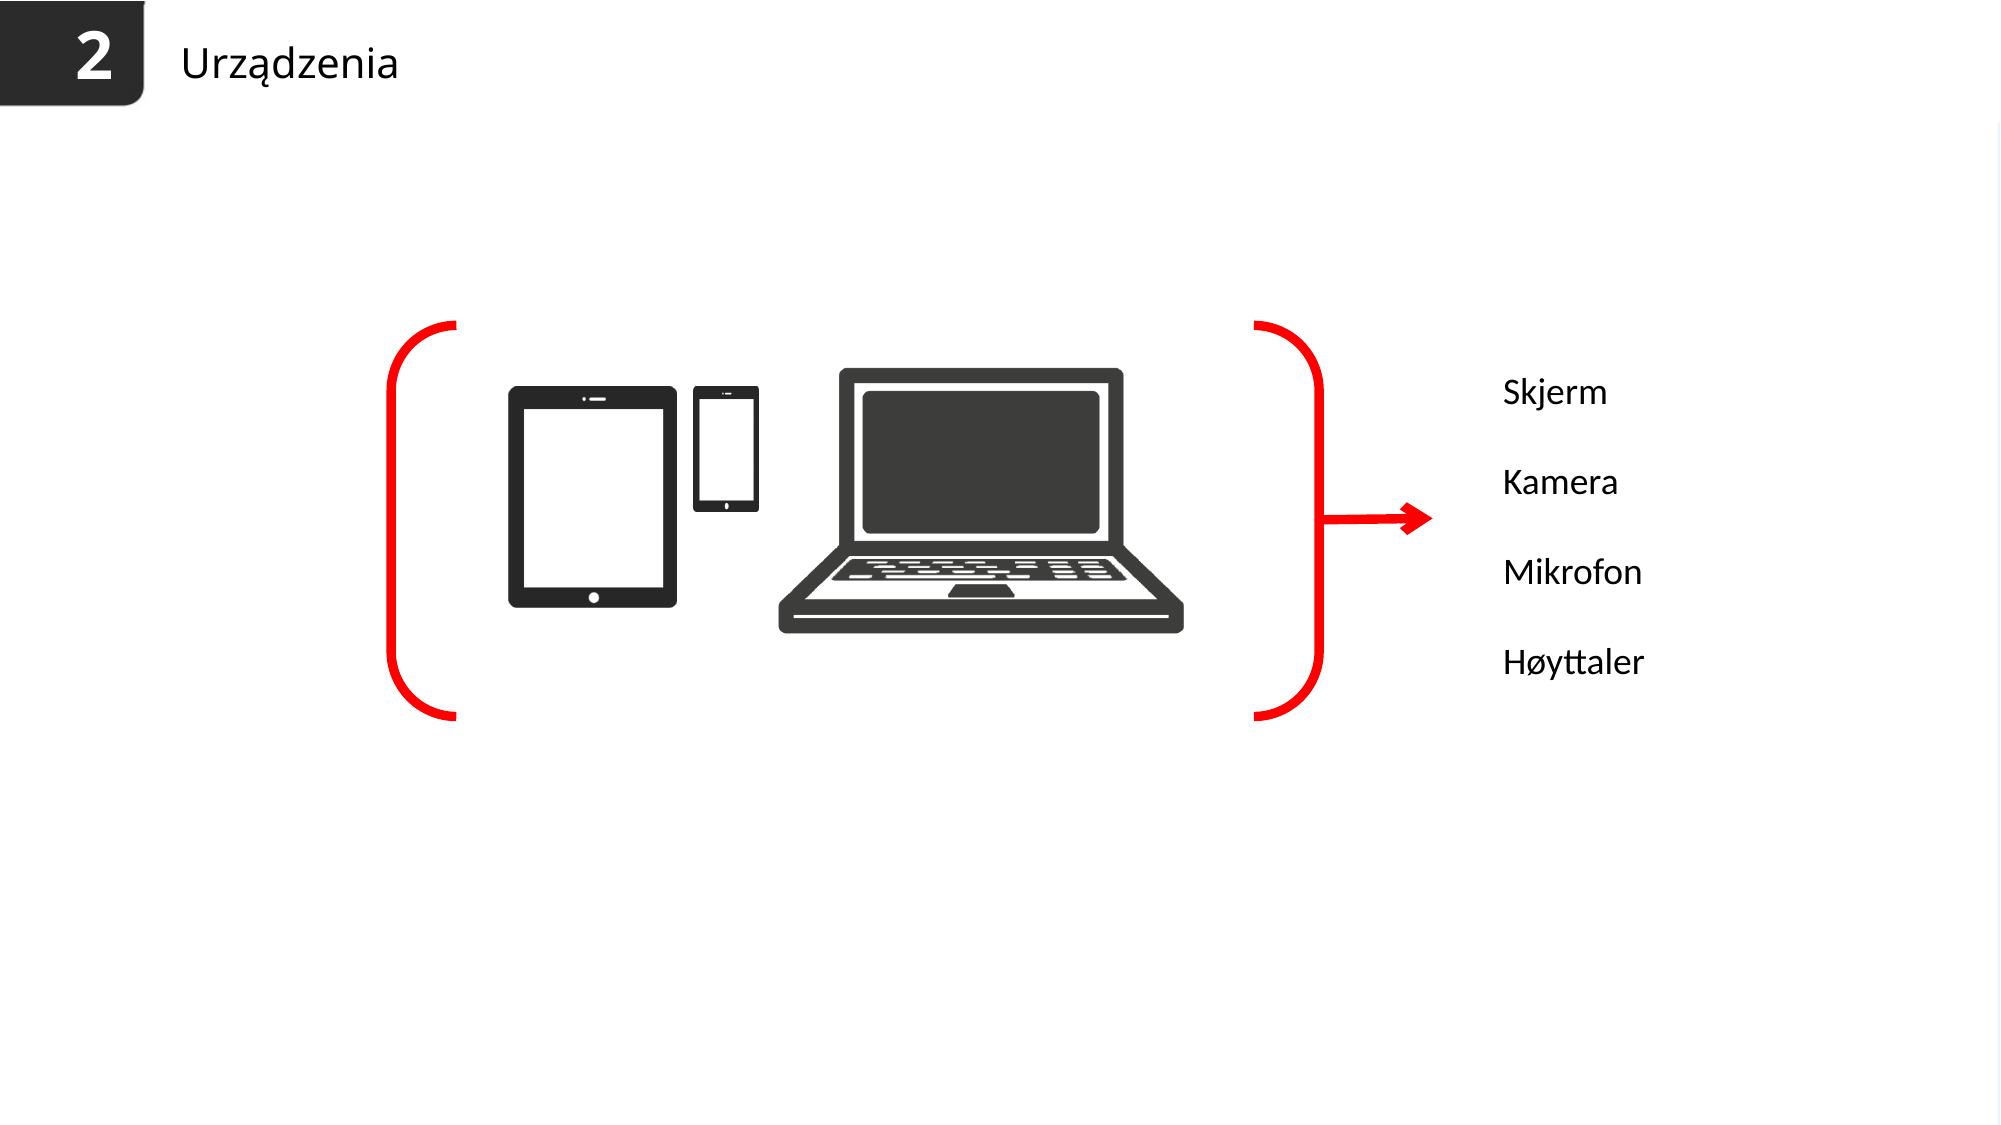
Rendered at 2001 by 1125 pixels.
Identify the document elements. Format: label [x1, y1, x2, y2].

text_box [508, 355, 1292, 649]
picture [0, 1, 2000, 1125]
